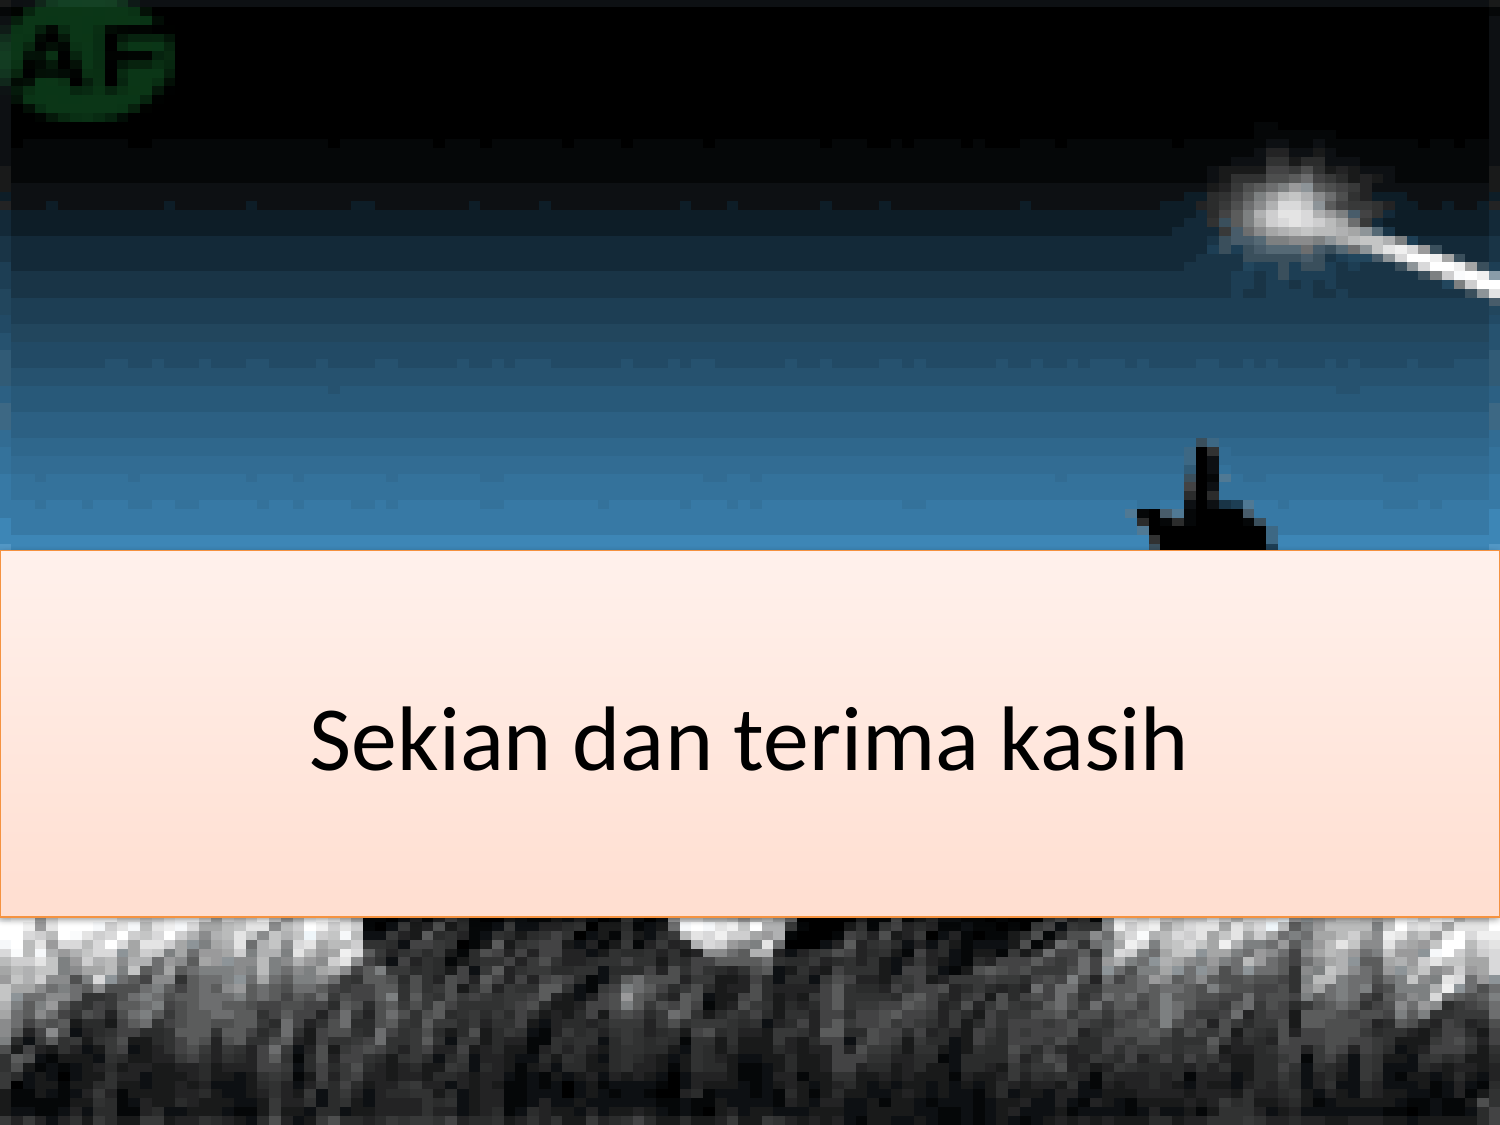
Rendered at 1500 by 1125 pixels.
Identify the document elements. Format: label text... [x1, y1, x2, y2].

picture [0, 918, 1500, 1125]
picture [0, 0, 1500, 550]
title Sekian dan terima kasih [0, 550, 1500, 918]
